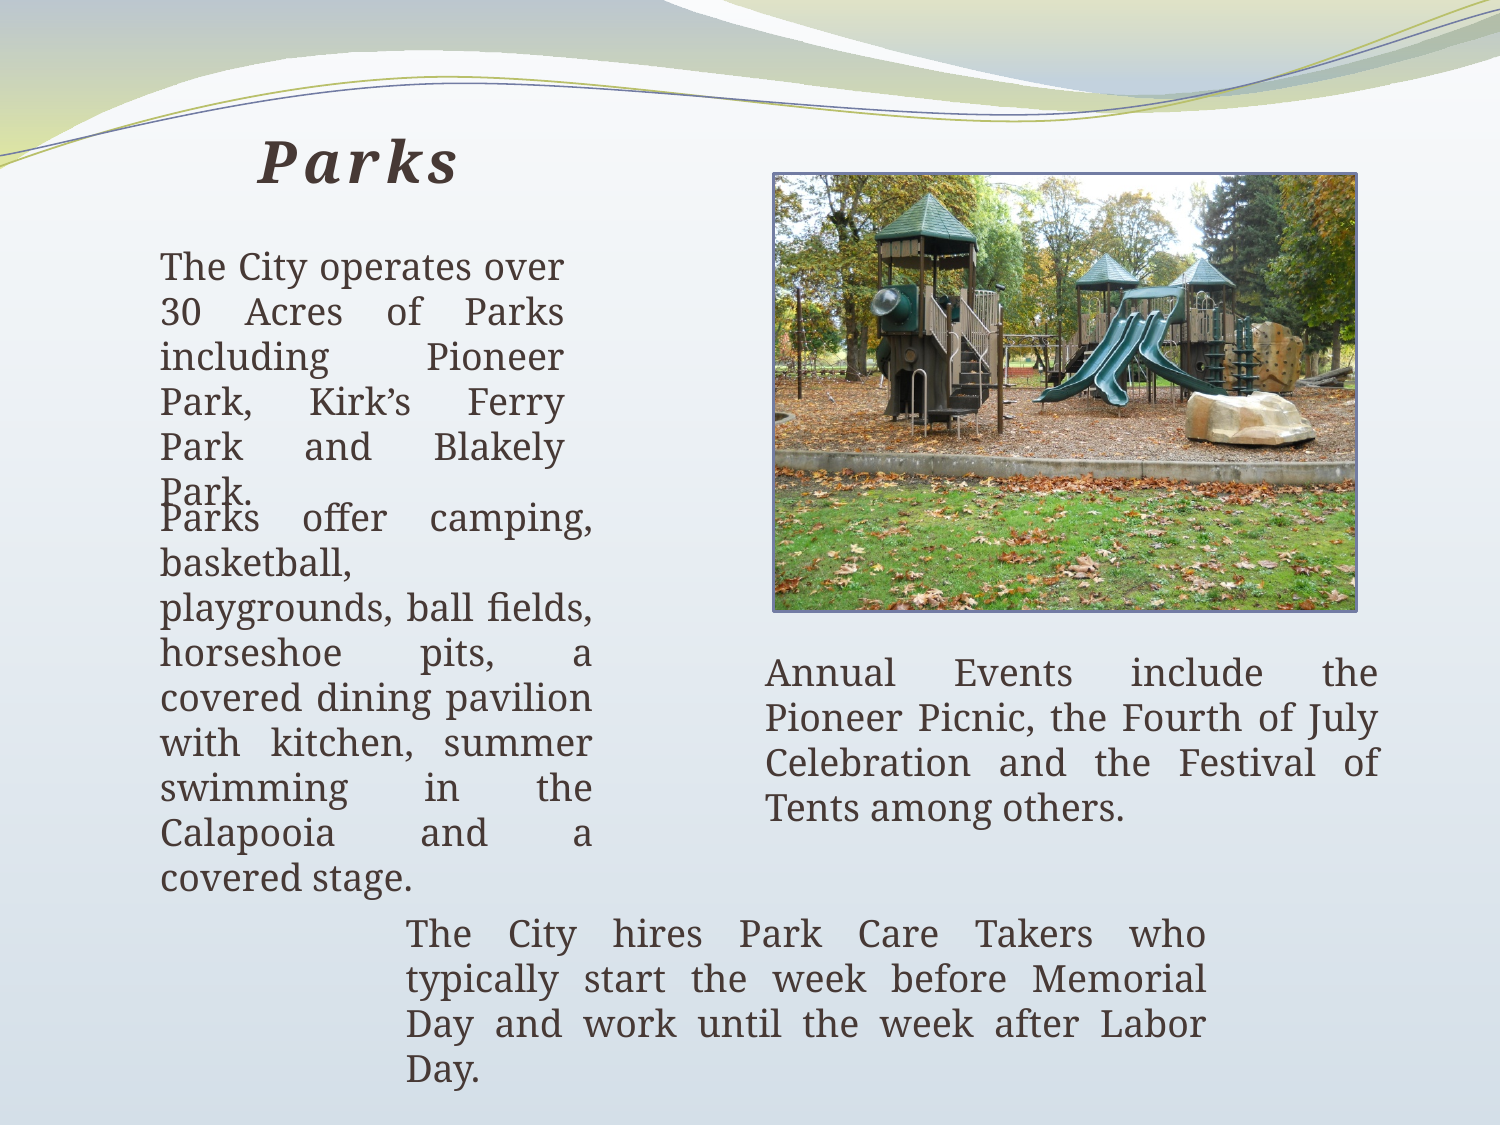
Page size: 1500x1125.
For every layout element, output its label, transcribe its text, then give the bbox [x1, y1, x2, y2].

text_box Parks offer camping, basketball, playgrounds, ball fields, horseshoe pits, a covered dining pavilion with kitchen, summer swimming in the Calapooia and a covered stage. [145, 486, 609, 906]
text_box Annual Events include the Pioneer Picnic, the Fourth of July Celebration and the Festival of Tents among others. [750, 641, 1394, 836]
picture [774, 174, 1355, 610]
text_box The City operates over 30 Acres of Parks including Pioneer Park, Kirk’s Ferry Park and Blakely Park. [145, 235, 580, 486]
text_box Parks [201, 118, 514, 203]
text_box The City hires Park Care Takers who typically start the week before Memorial Day and work until the week after Labor Day. [390, 902, 1223, 1098]
